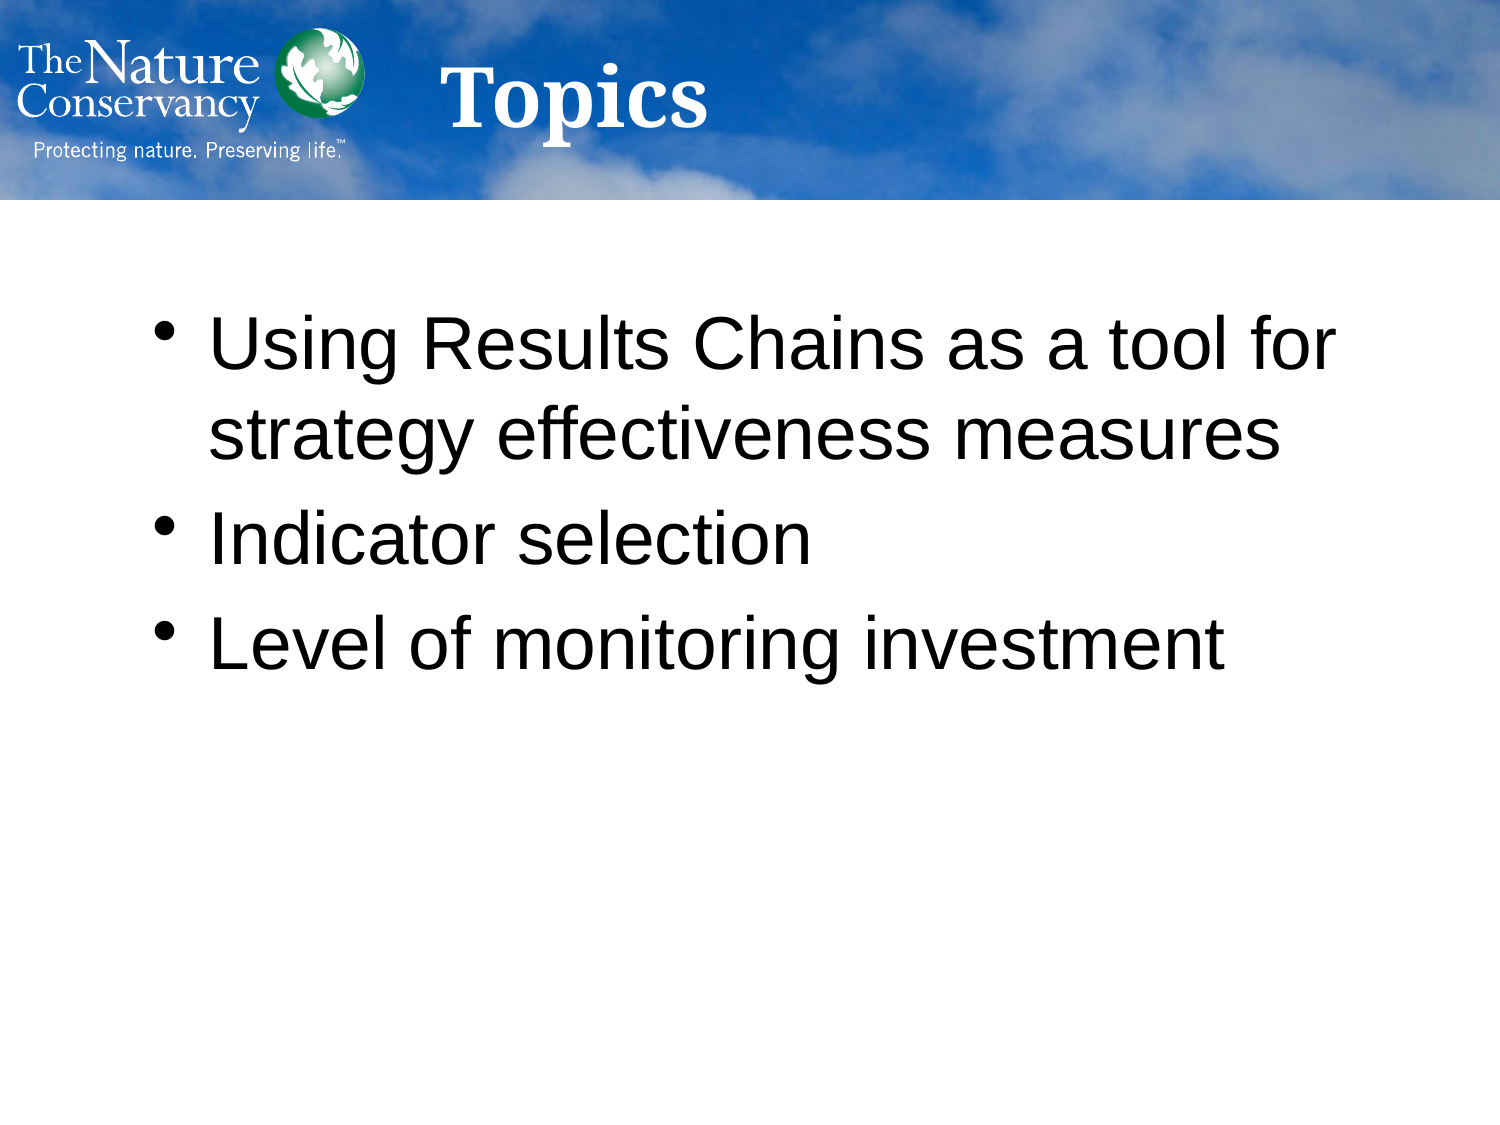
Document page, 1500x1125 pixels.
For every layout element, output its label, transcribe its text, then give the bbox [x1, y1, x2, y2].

list Using Results Chains as a tool for strategy effectiveness measures Indicator selection Level of monitoring investment [137, 287, 1413, 938]
title Topics [424, 0, 1426, 188]
picture [0, 0, 1500, 200]
